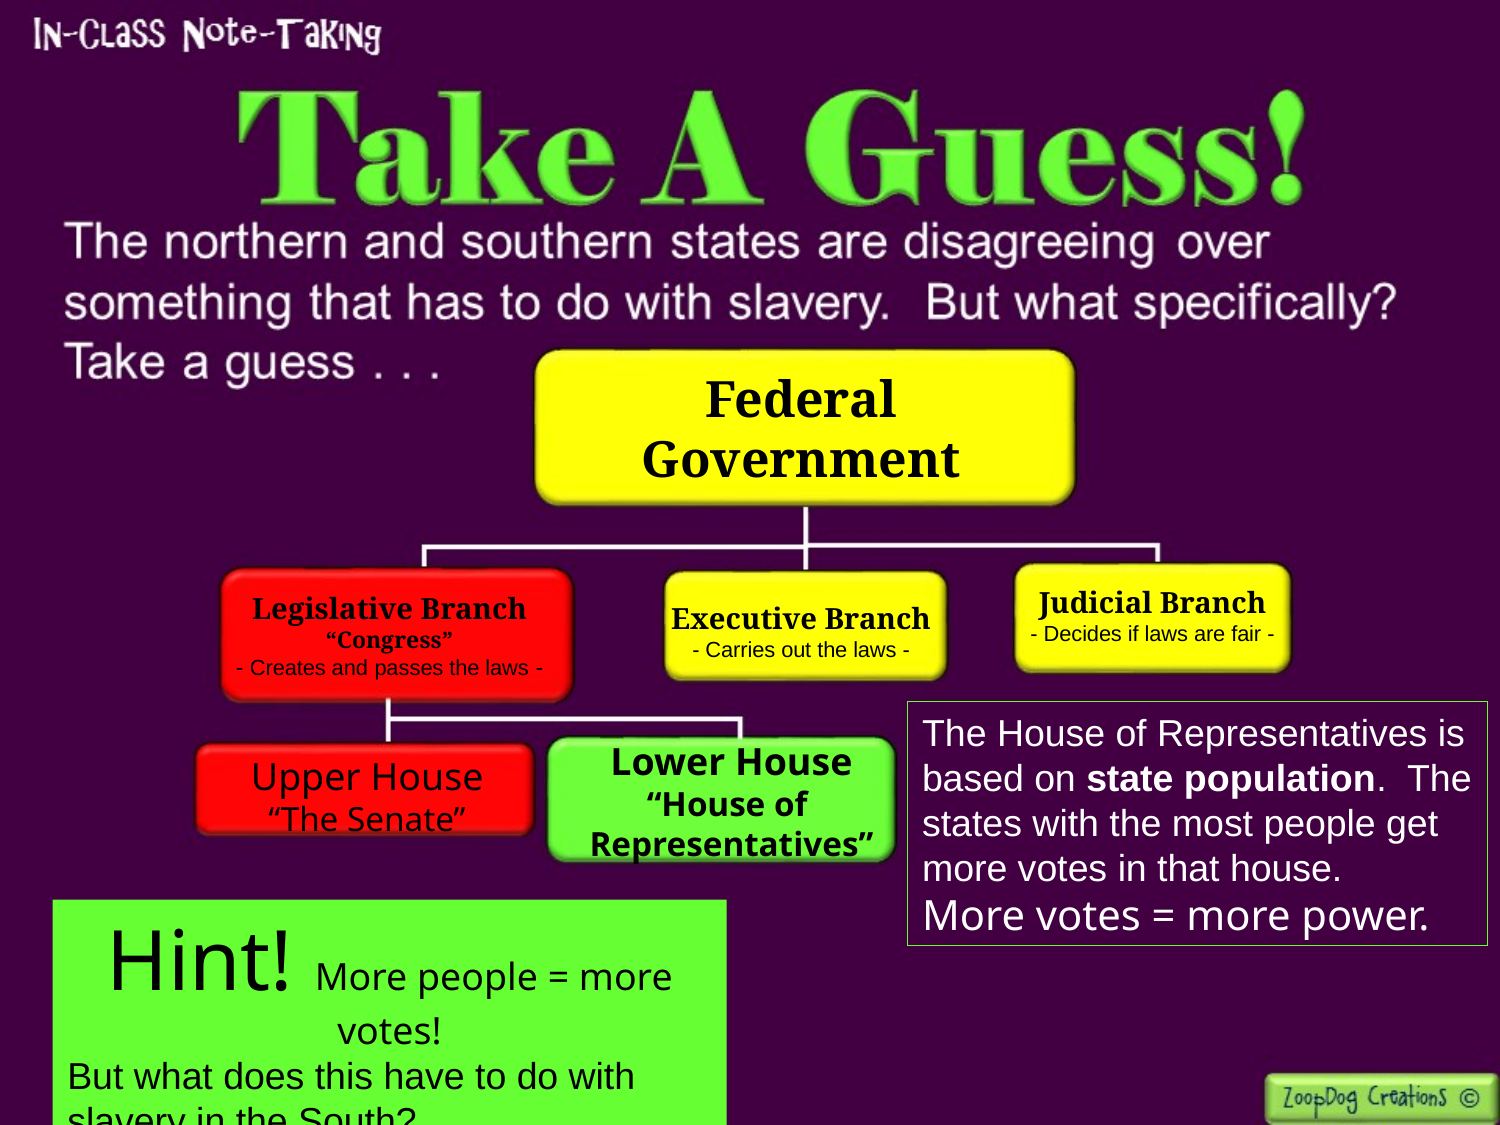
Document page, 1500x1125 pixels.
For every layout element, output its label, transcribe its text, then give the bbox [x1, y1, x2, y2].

text_box Executive Branch - Carries out the laws - [641, 593, 962, 670]
text_box Lower House “House of Representatives” [572, 730, 891, 871]
picture [0, 0, 1500, 1125]
text_box Upper House “The Senate” [220, 745, 514, 846]
text_box Legislative Branch “Congress” - Creates and passes the laws - [170, 583, 609, 688]
text_box Hint! More people = more votes! But what does this have to do with slavery in the South? [52, 899, 727, 1125]
text_box The House of Representatives is based on state population. The states with the most people get more votes in that house. More votes = more power. [907, 701, 1488, 946]
text_box Federal Government [599, 360, 1003, 495]
text_box Judicial Branch - Decides if laws are fair - [976, 577, 1329, 653]
